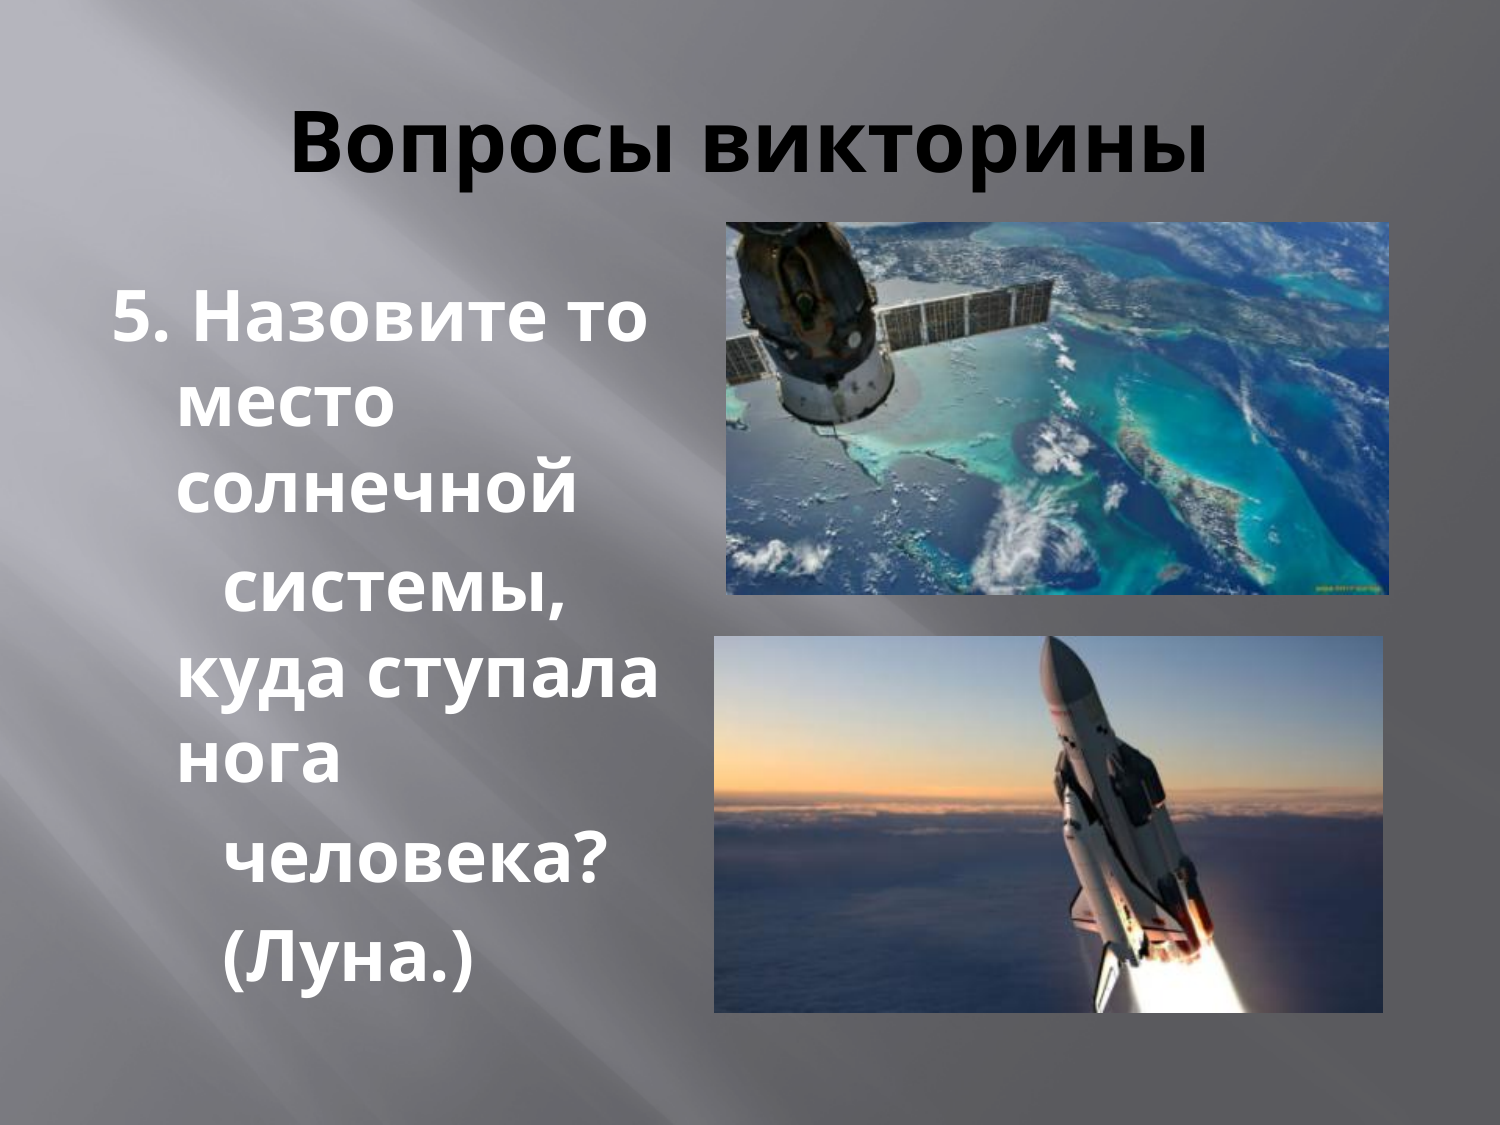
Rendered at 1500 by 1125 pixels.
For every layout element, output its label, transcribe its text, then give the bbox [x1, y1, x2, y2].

picture [714, 636, 1384, 1013]
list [726, 222, 1390, 596]
title Вопросы викторины [75, 45, 1425, 233]
list 5. Назовите то место солнечной системы, куда ступала нога человека? (Луна.) [75, 262, 738, 1005]
